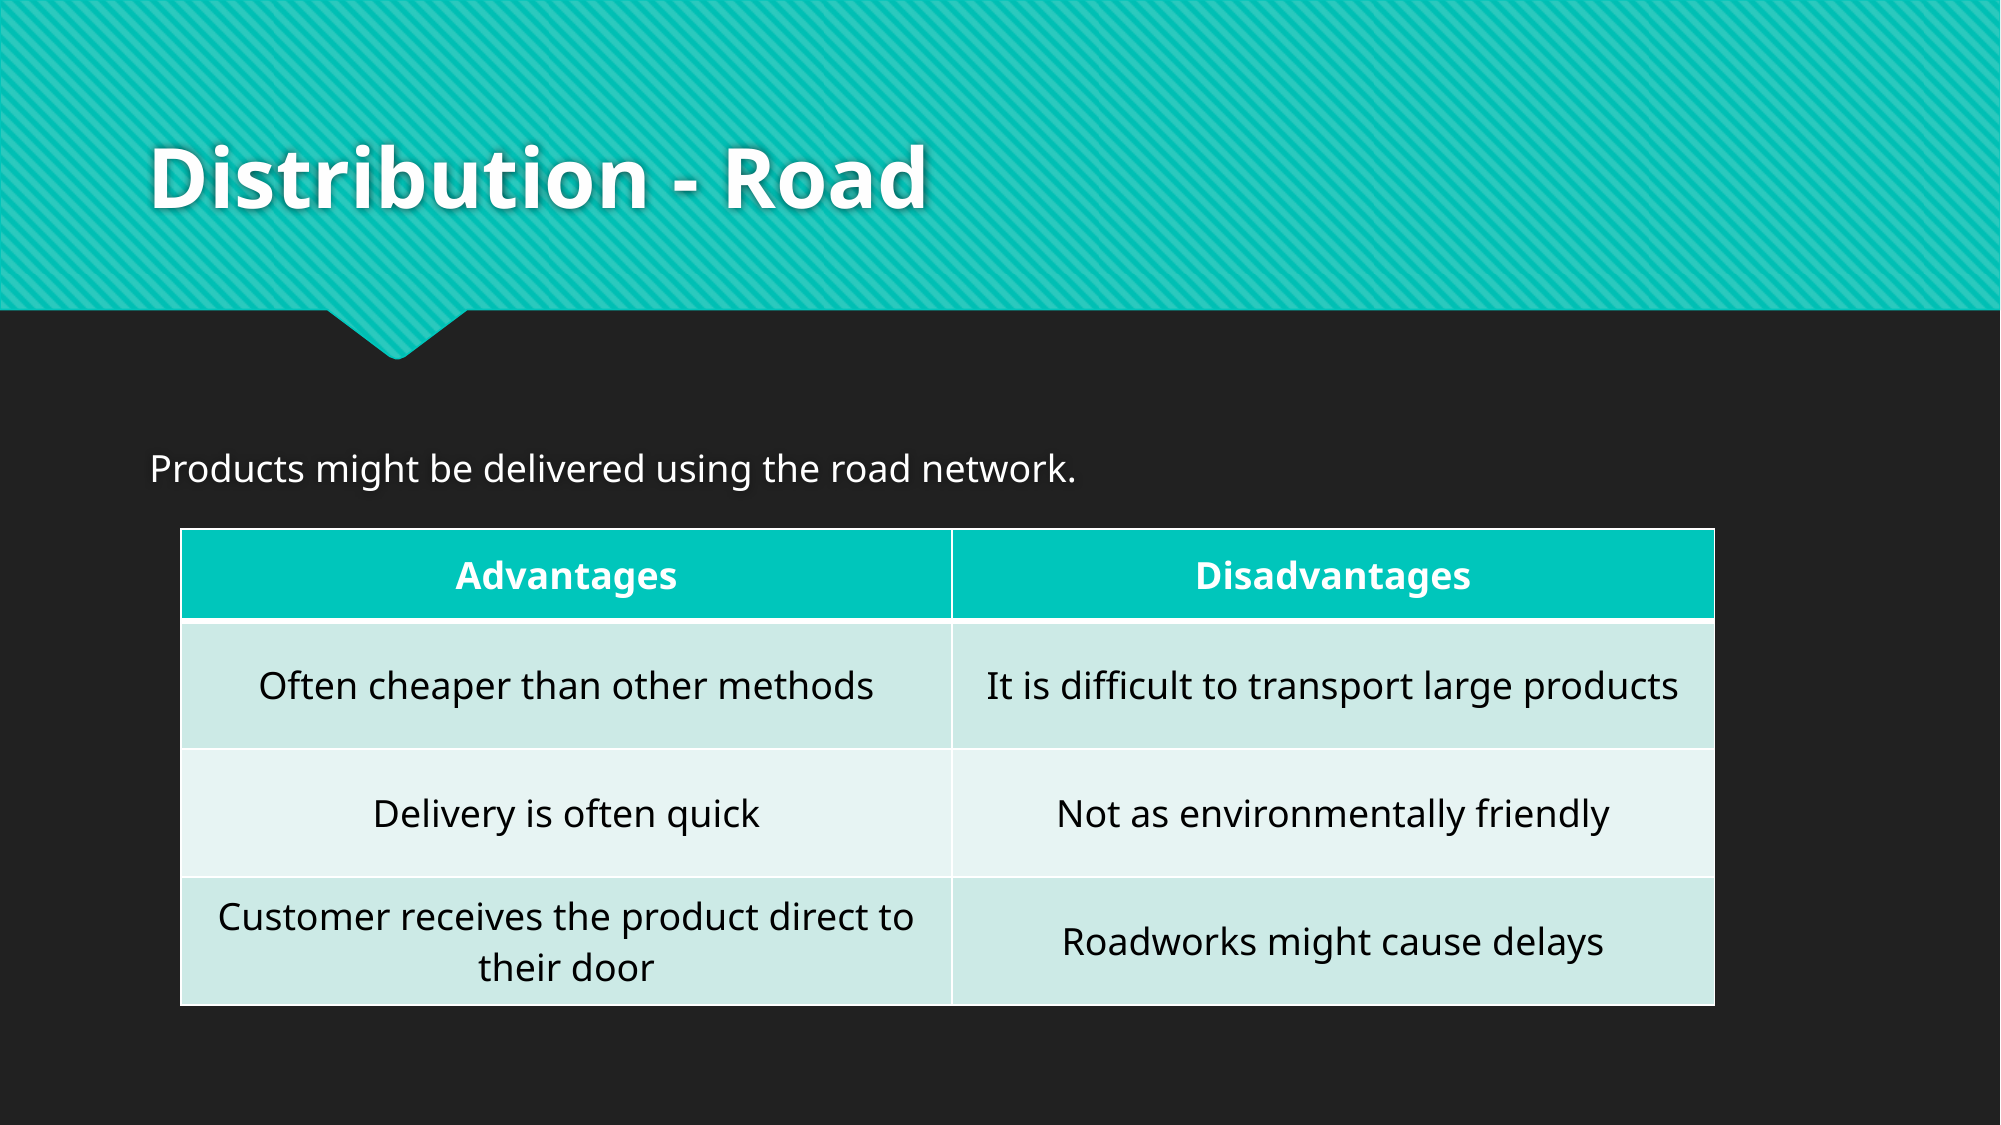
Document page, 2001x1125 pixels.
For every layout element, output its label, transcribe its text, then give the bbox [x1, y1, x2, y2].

table_cell Not as environmentally friendly [953, 750, 1714, 876]
table_header Advantages [182, 530, 951, 618]
table_cell Delivery is often quick [182, 750, 951, 876]
table_header Disadvantages [953, 530, 1714, 618]
table_cell Often cheaper than other methods [182, 624, 951, 748]
table_cell Roadworks might cause delays [953, 878, 1714, 1004]
title Distribution - Road [132, 73, 1868, 233]
table_cell Customer receives the product direct to their door [182, 878, 951, 1004]
list Products might be delivered using the road network. [134, 364, 1866, 962]
table_cell It is difficult to transport large products [953, 624, 1714, 748]
